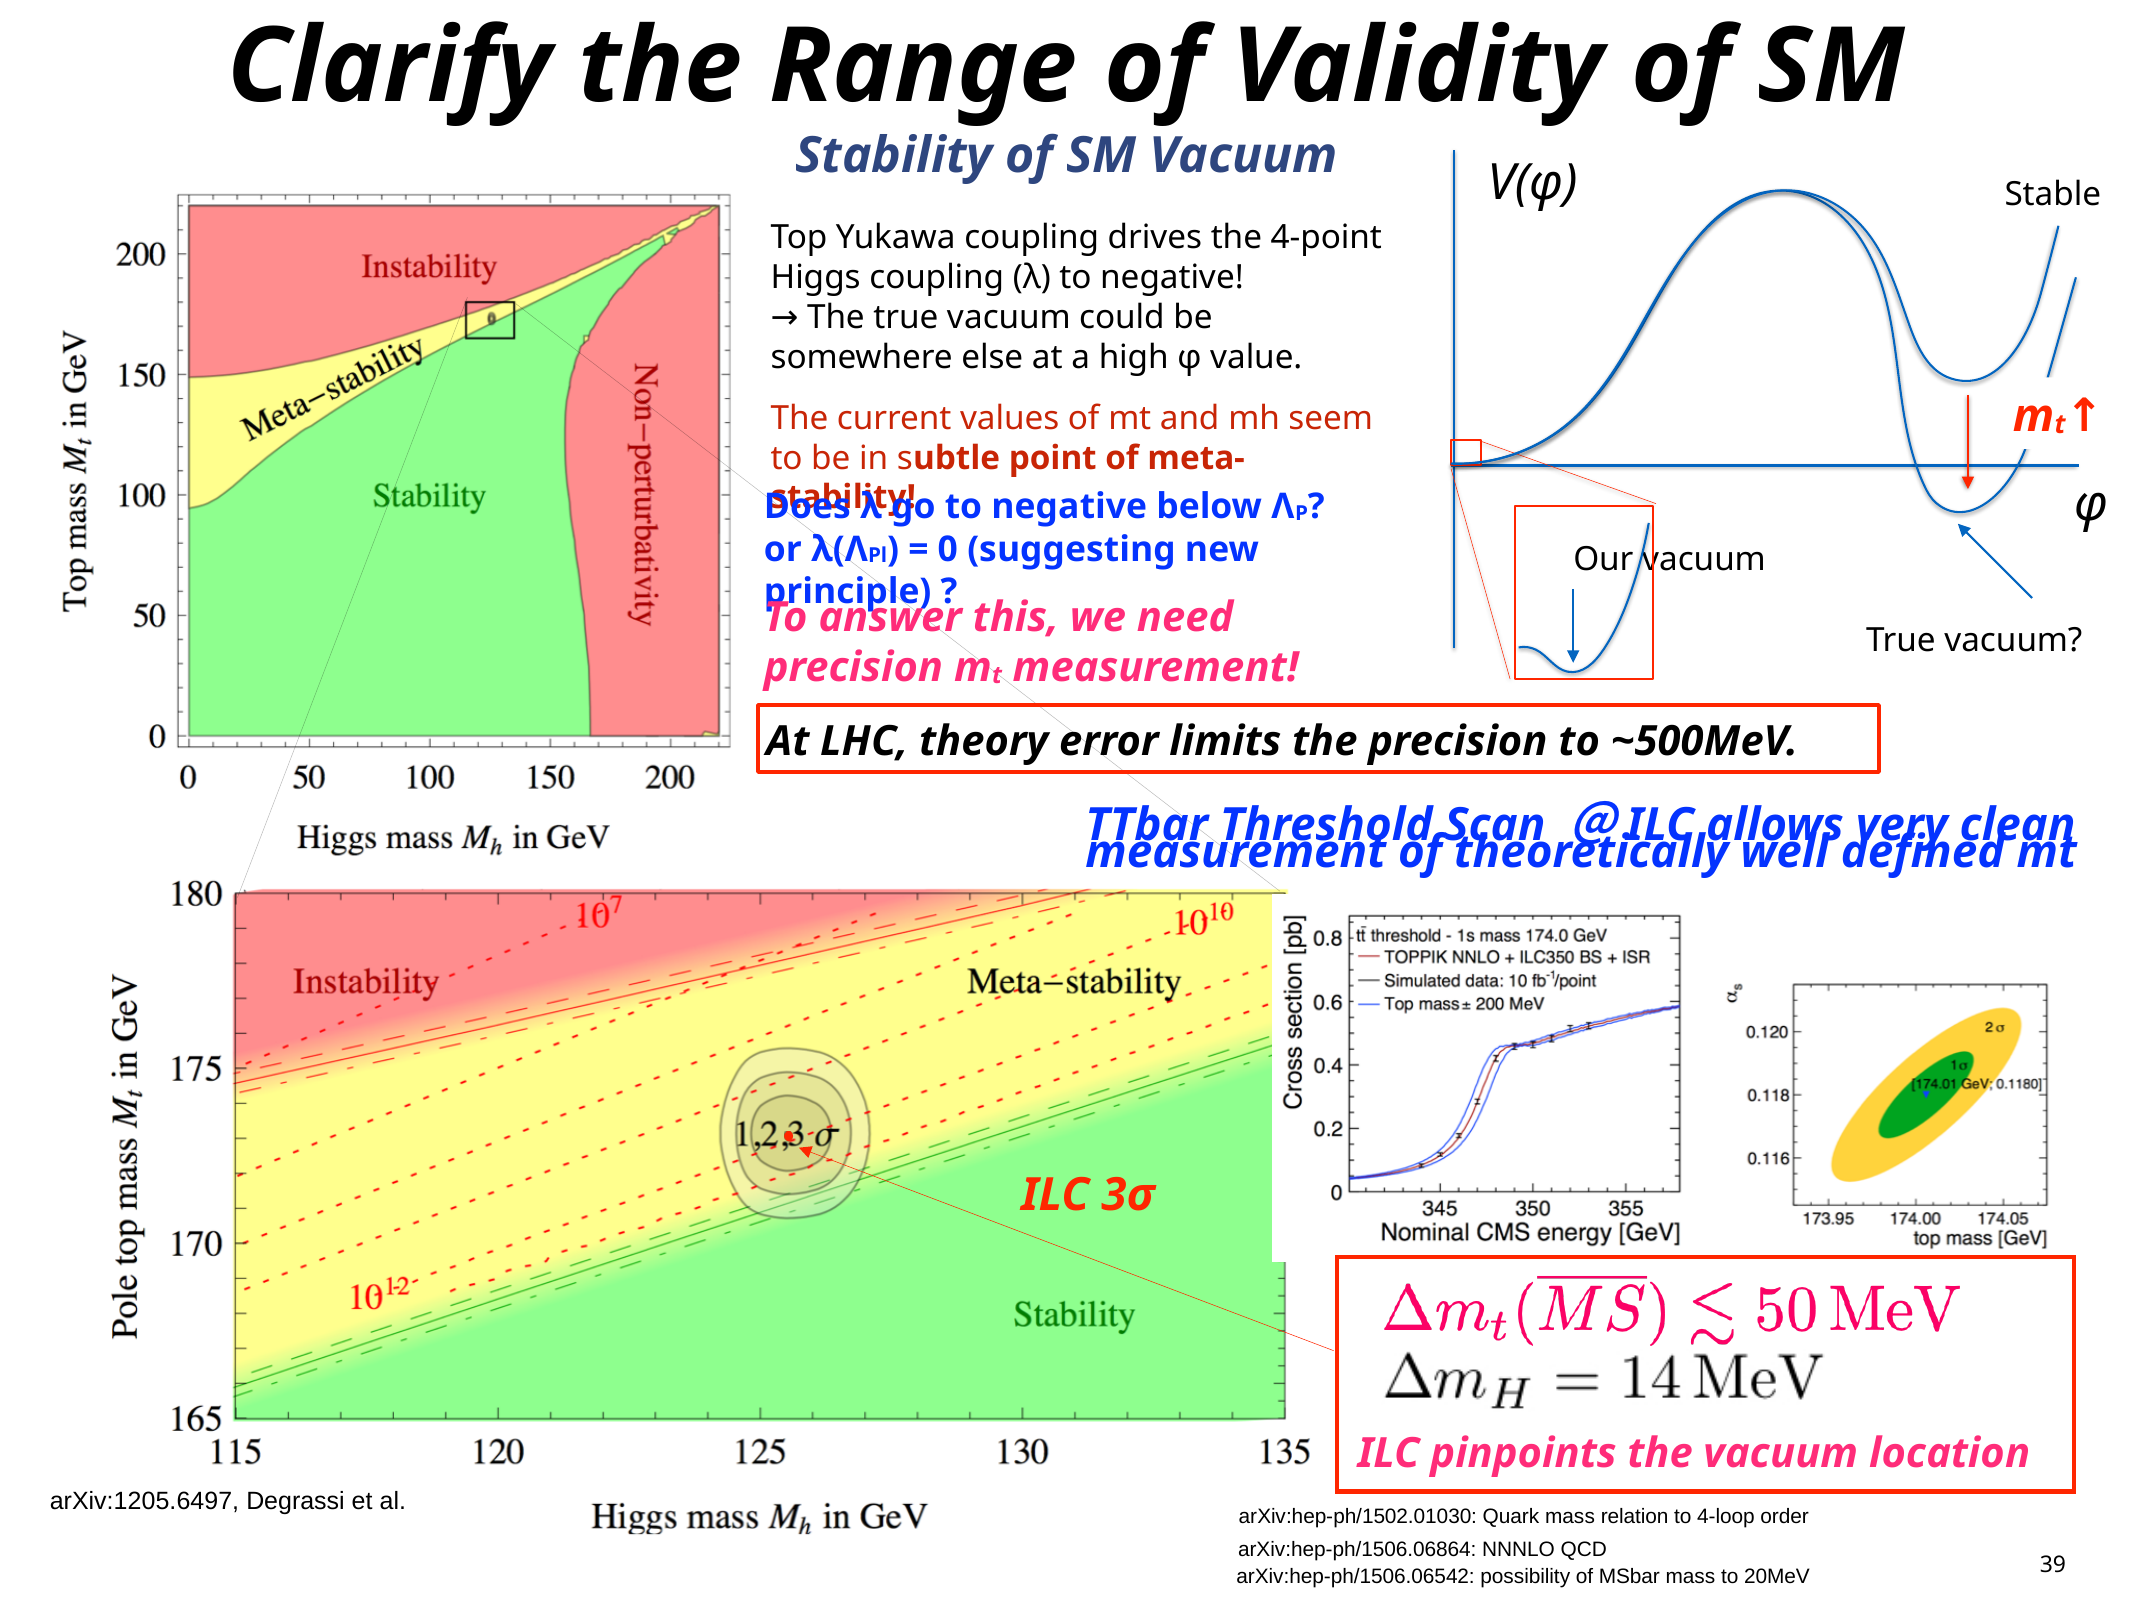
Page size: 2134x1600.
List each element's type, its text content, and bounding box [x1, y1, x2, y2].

picture [1381, 1273, 1972, 1413]
text_box TTbar Threshold Scan ＠ILC allows very clean measurement of theoretically well defined mt [1077, 809, 2134, 882]
picture [52, 172, 2068, 1557]
text_box [1336, 1264, 2074, 1492]
text_box φ [2065, 462, 2117, 539]
text_box arXiv:hep-ph/1506.06542: possibility of MSbar mass to 20MeV [1228, 1554, 2023, 1596]
text_box [1957, 523, 2033, 599]
text_box [1450, 439, 1482, 461]
text_box Our vacuum [1662, 539, 1804, 585]
text_box arXiv:hep-ph/1502.01030: Quark mass relation to 4-loop order [1329, 1494, 1818, 1537]
text_box At LHC, theory error limits the precision to ~500MeV. [771, 705, 1879, 772]
title Clarify the Range of Validity of SM Stability of SM Vacuum [123, 0, 2011, 231]
text_box [1450, 190, 2059, 464]
text_box arXiv:1205.6497, Degrassi et al. [41, 1476, 80, 1524]
text_box [1570, 277, 2076, 513]
text_box To answer this, we need precision mt measurement! [771, 580, 1329, 698]
text_box True vacuum? [1857, 609, 2092, 666]
text_box arXiv:hep-ph/1506.06864: NNNLO QCD [1328, 1527, 1622, 1554]
text_box Top Yukawa coupling drives the 4-point Higgs coupling (λ) to negative! → The true vacuum could be somewhere else at a high φ value. The current values of mt and mh seem to be in subtle point of meta-stability! [771, 207, 1395, 474]
text_box mt↑ [2004, 377, 2112, 449]
slide_number 39 [2027, 1541, 2080, 1593]
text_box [1514, 505, 1654, 680]
text_box [1961, 395, 1975, 490]
list Does λ go to negative below ΛP? or λ(ΛPl) = 0 (suggesting new principle) ? [771, 474, 1451, 588]
text_box Stable [1996, 164, 2110, 221]
text_box V(φ) [1478, 140, 1587, 218]
